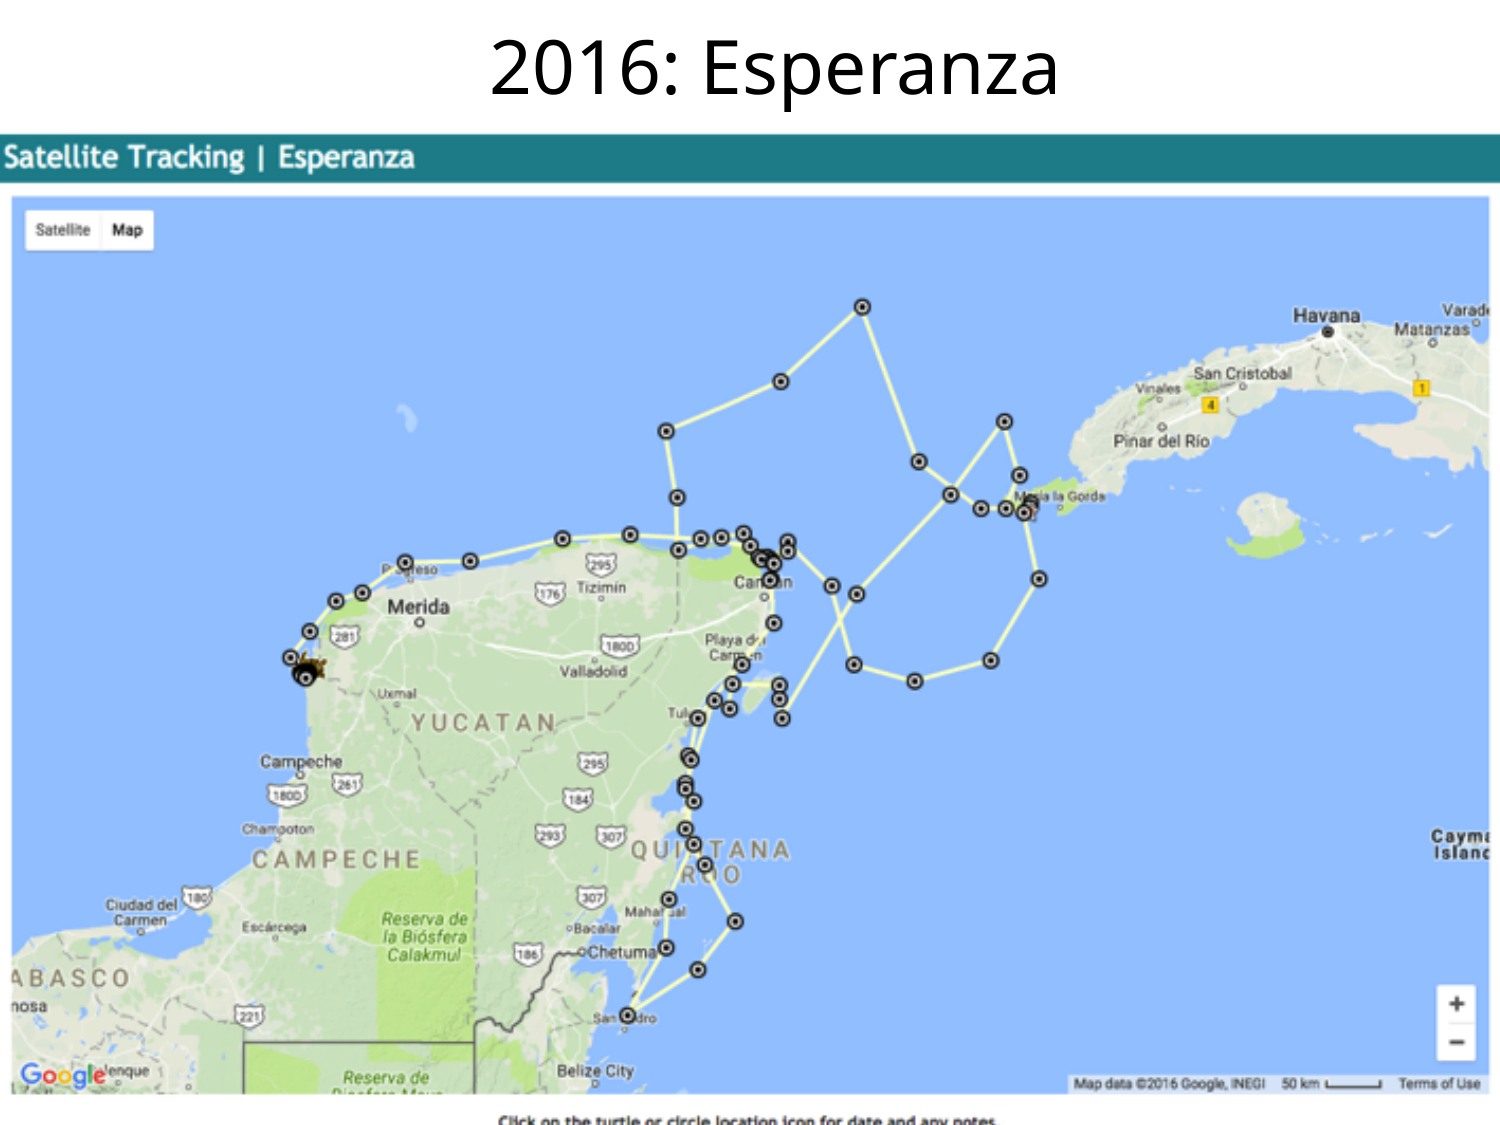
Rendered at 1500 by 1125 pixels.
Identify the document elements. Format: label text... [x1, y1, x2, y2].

text_box 2016: Esperanza [474, 12, 1282, 116]
picture [0, 118, 1500, 1125]
